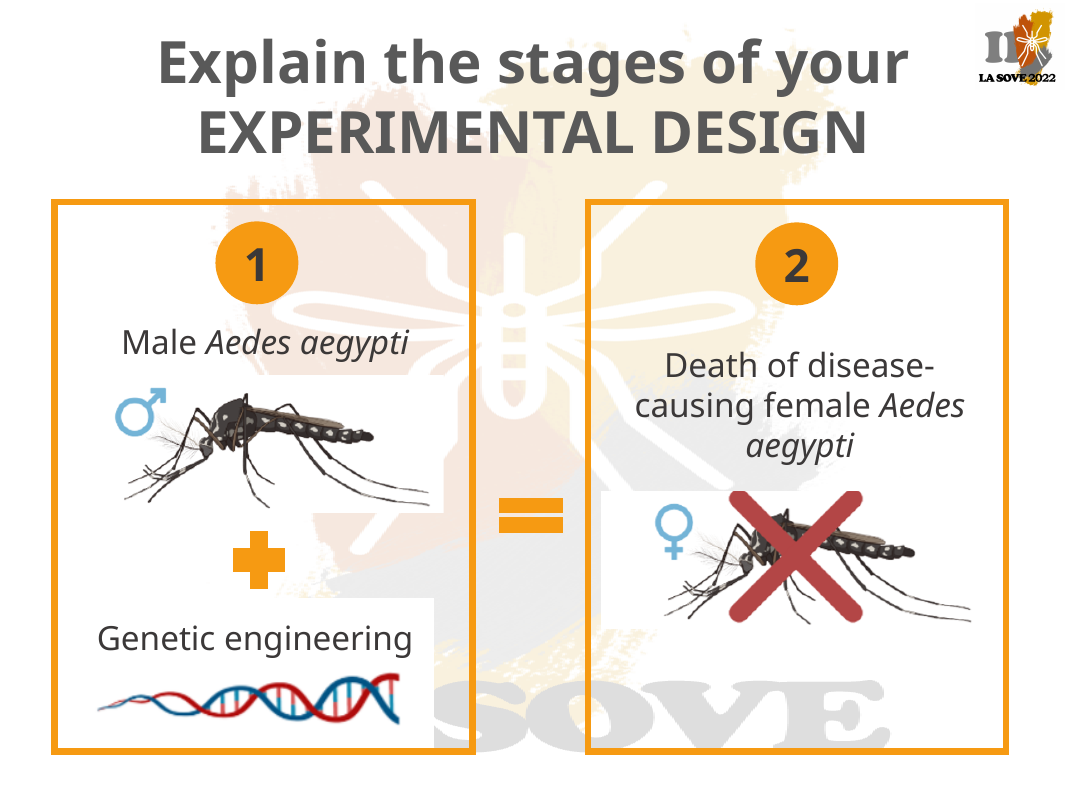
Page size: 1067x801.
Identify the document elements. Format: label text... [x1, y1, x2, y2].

text_box Explain the stages of your EXPERIMENTAL DESIGN [41, 18, 1026, 223]
text_box [499, 498, 563, 513]
picture [76, 598, 434, 760]
text_box [587, 201, 1007, 753]
picture [86, 375, 444, 513]
text_box [53, 201, 474, 753]
picture [601, 491, 1028, 629]
text_box [499, 517, 563, 533]
picture [975, 3, 1065, 90]
